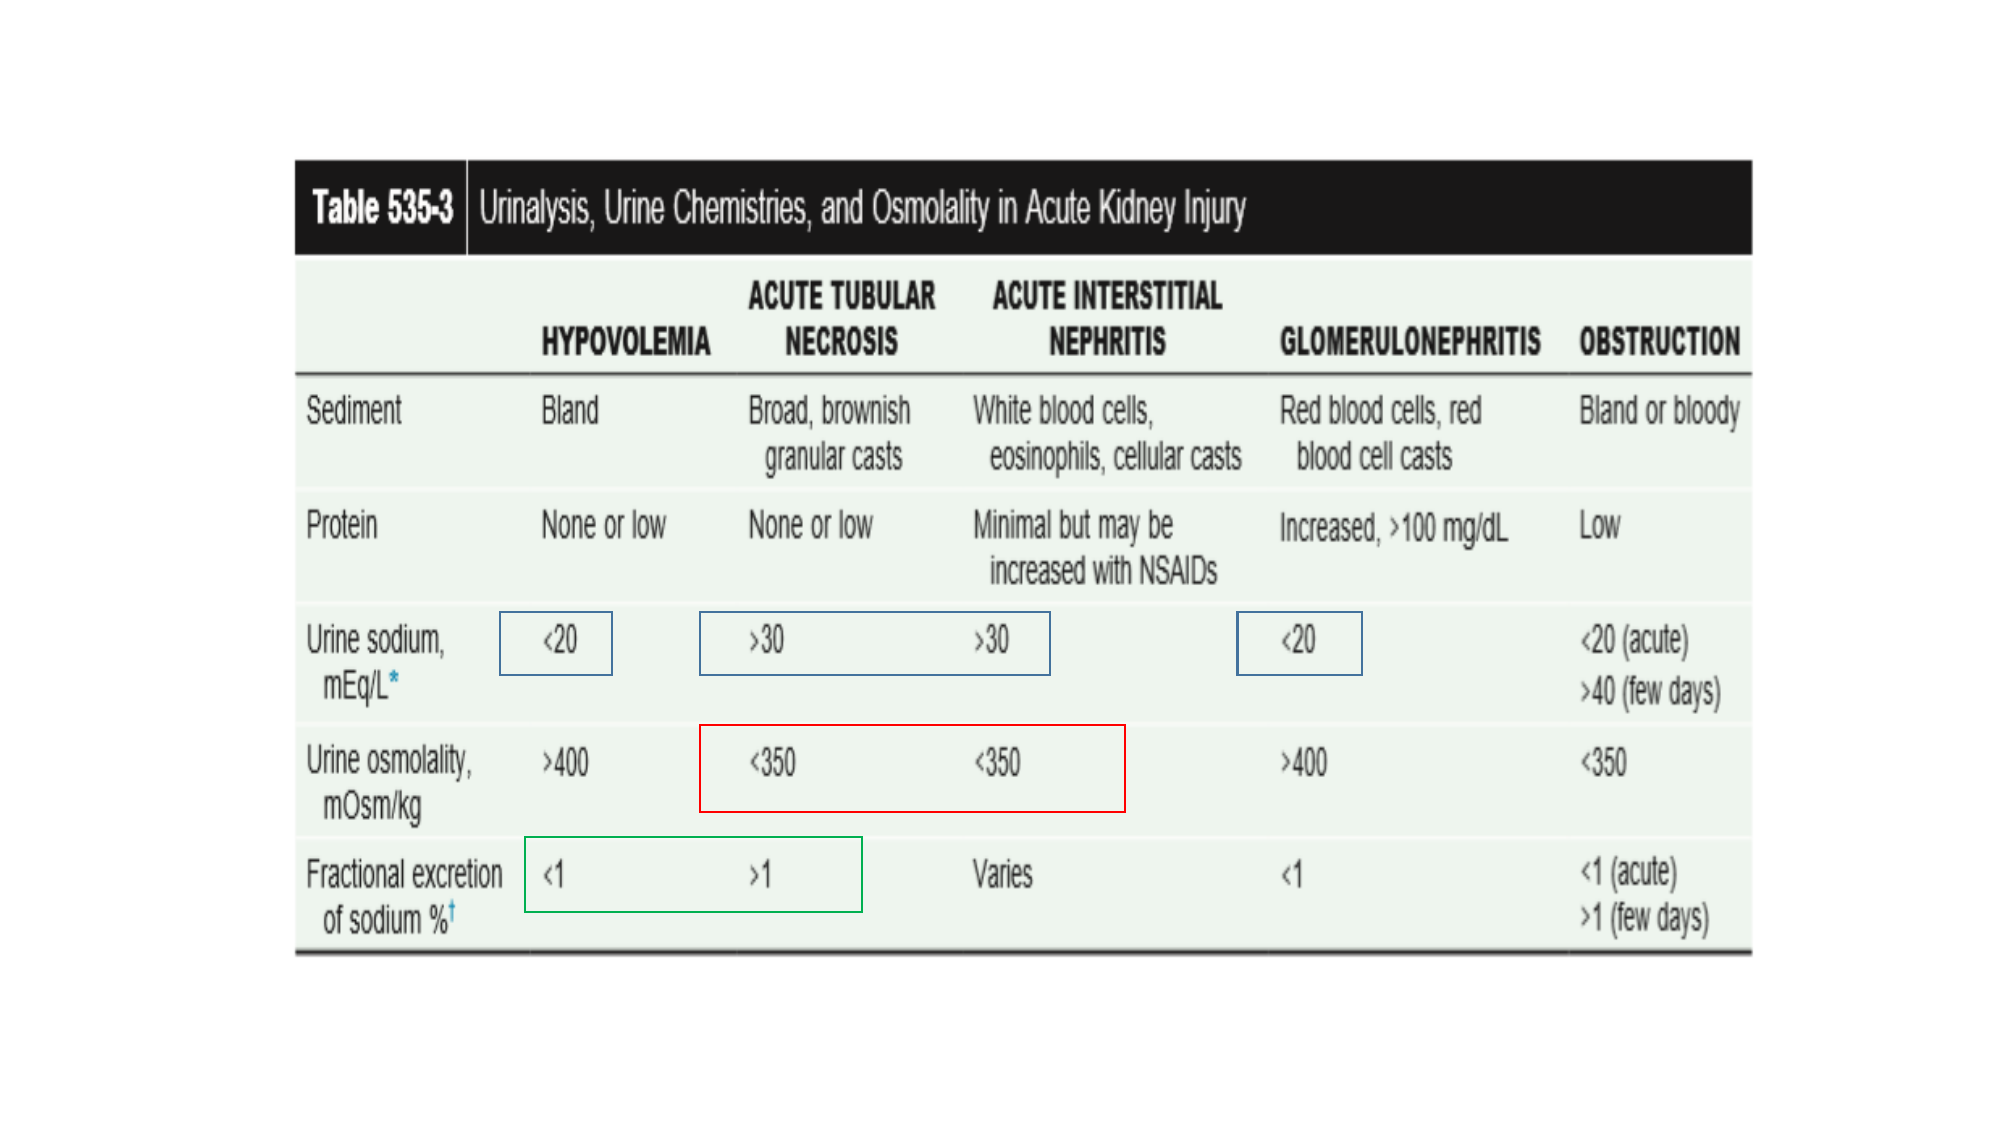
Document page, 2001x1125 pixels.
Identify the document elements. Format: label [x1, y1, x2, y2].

picture [199, 124, 1800, 963]
